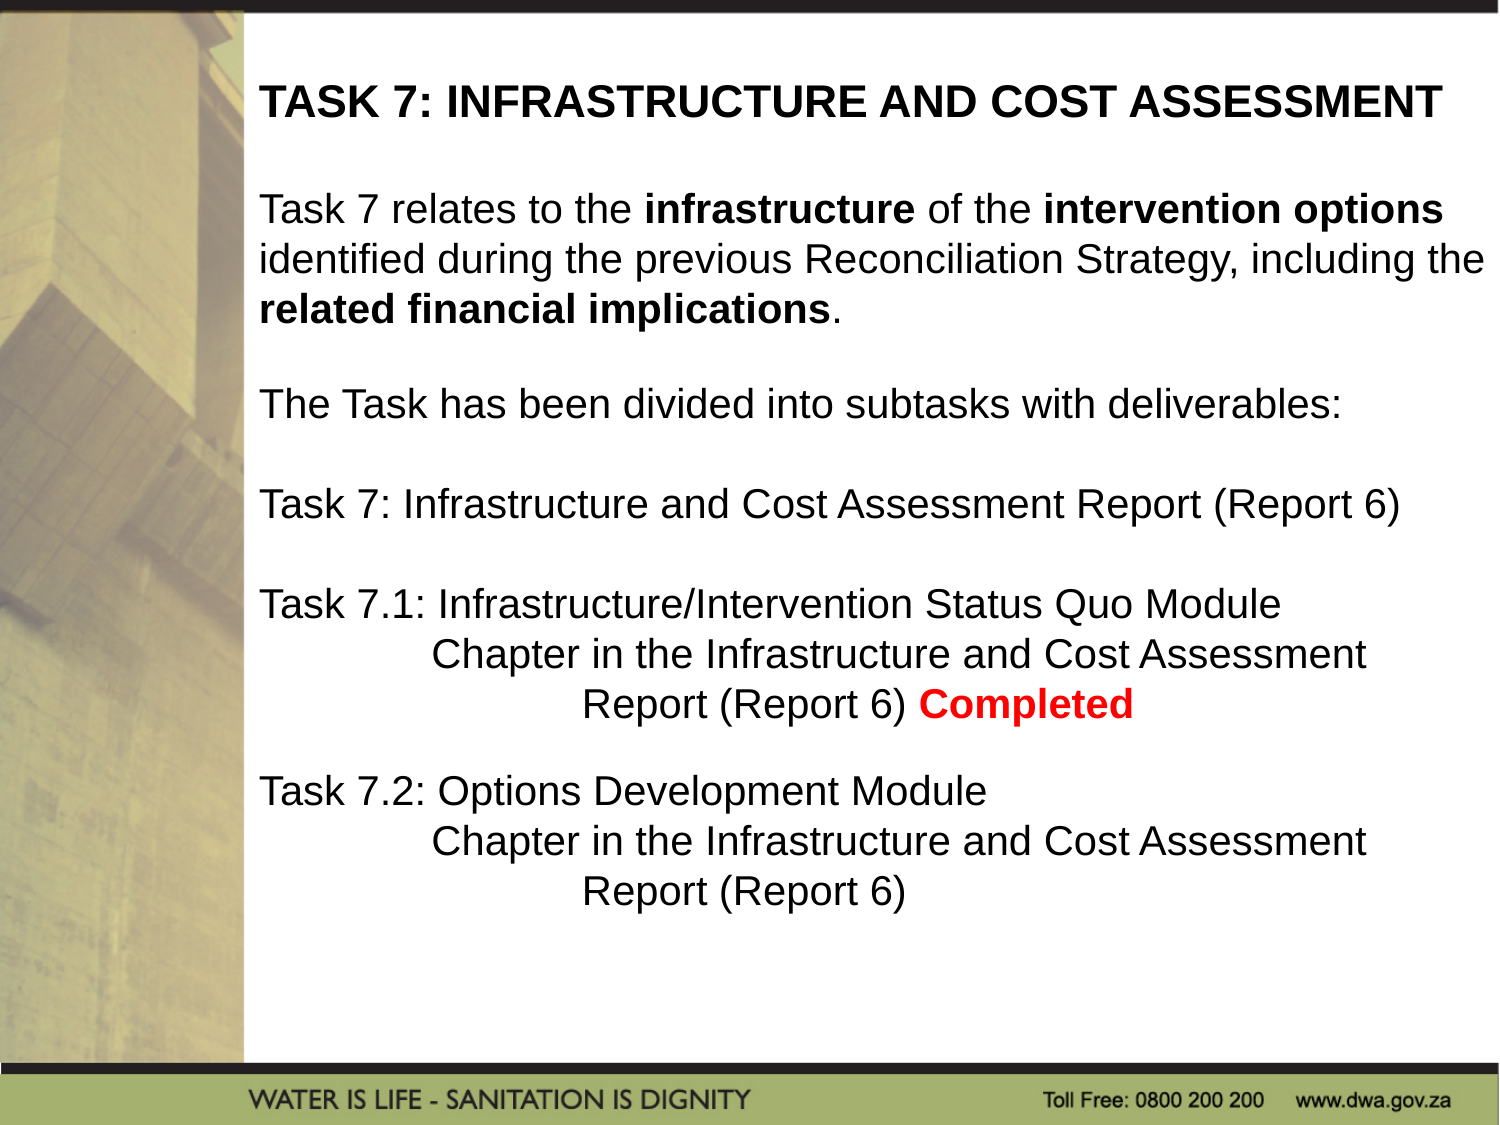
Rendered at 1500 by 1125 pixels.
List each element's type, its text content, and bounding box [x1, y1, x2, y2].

title task 7: INFRASTRUCTURE AND COST ASSESSMENT Task 7 relates to the infrastructure of the intervention options identified during the previous Reconciliation Strategy, including the related financial implications. The Task has been divided into subtasks with deliverables: Task 7: Infrastructure and Cost Assessment Report (Report 6) Task 7.1: Infrastructure/Intervention Status Quo Module Chapter in the Infrastructure and Cost Assessment Report (Report 6) Completed Task 7.2: Options Development Module Chapter in the Infrastructure and Cost Assessment Report (Report 6) [244, 44, 1500, 987]
picture [0, 0, 1500, 1125]
